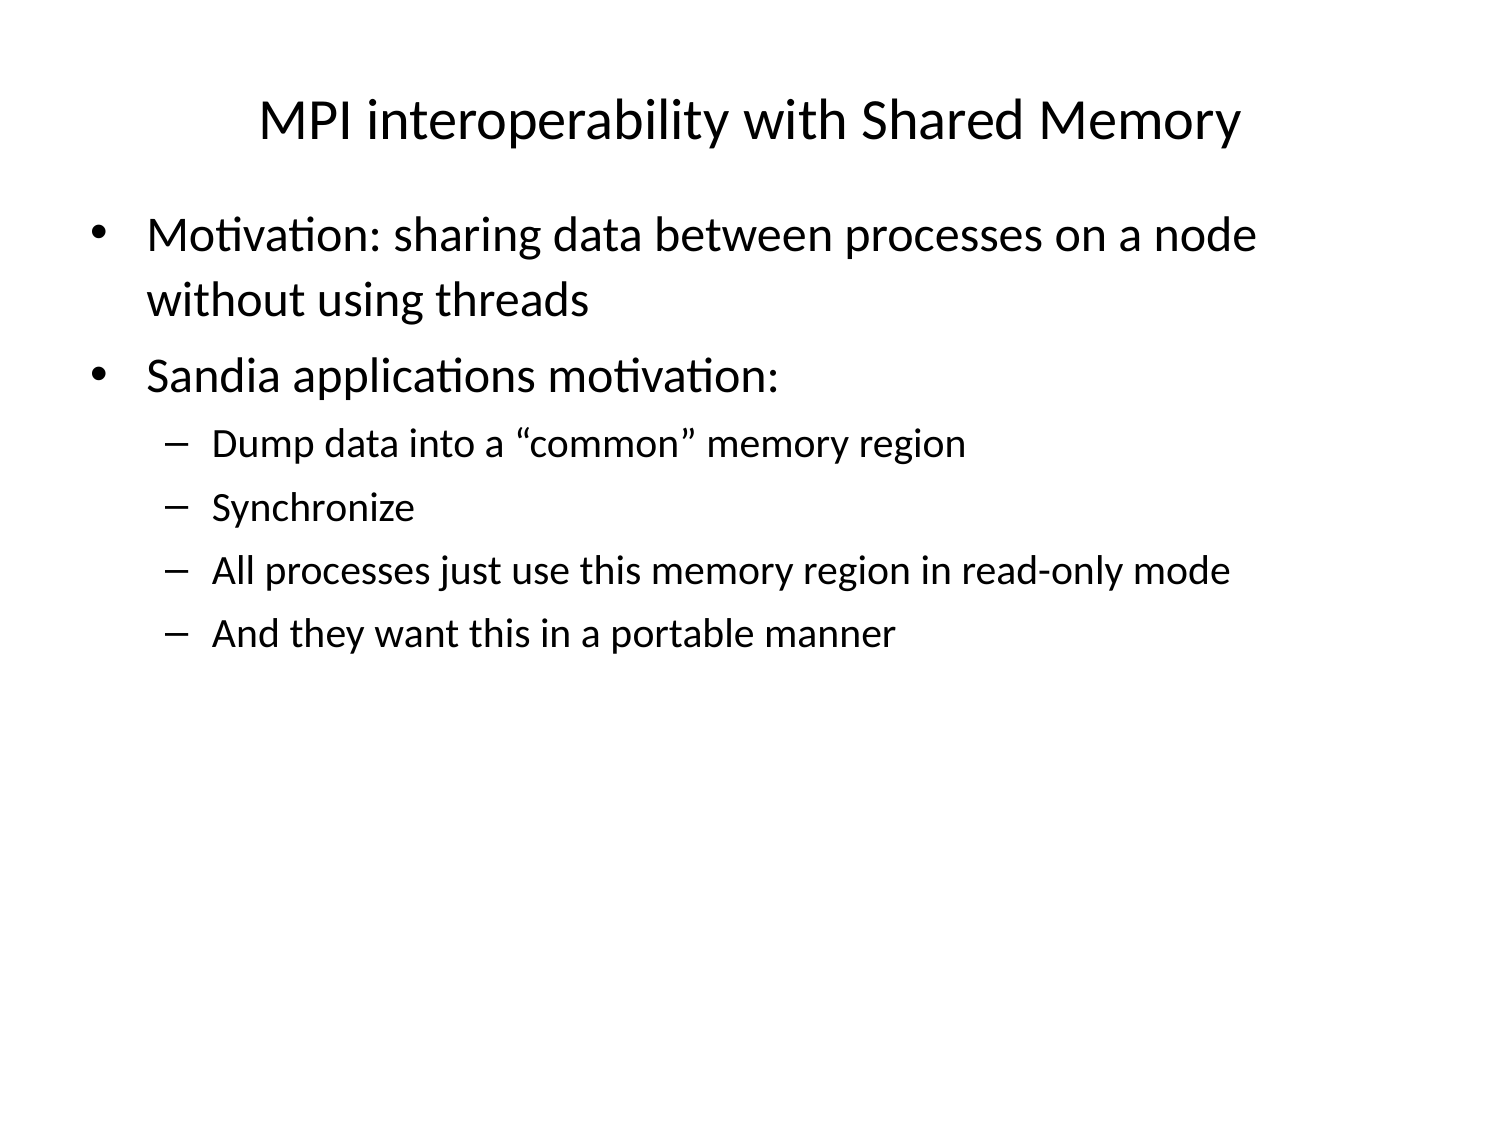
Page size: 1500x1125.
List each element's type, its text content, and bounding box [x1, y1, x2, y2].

list Motivation: sharing data between processes on a node without using threads Sandia applications motivation: Dump data into a “common” memory region Synchronize All processes just use this memory region in read-only mode And they want this in a portable manner [75, 187, 1425, 1005]
title MPI interoperability with Shared Memory [75, 45, 1425, 187]
